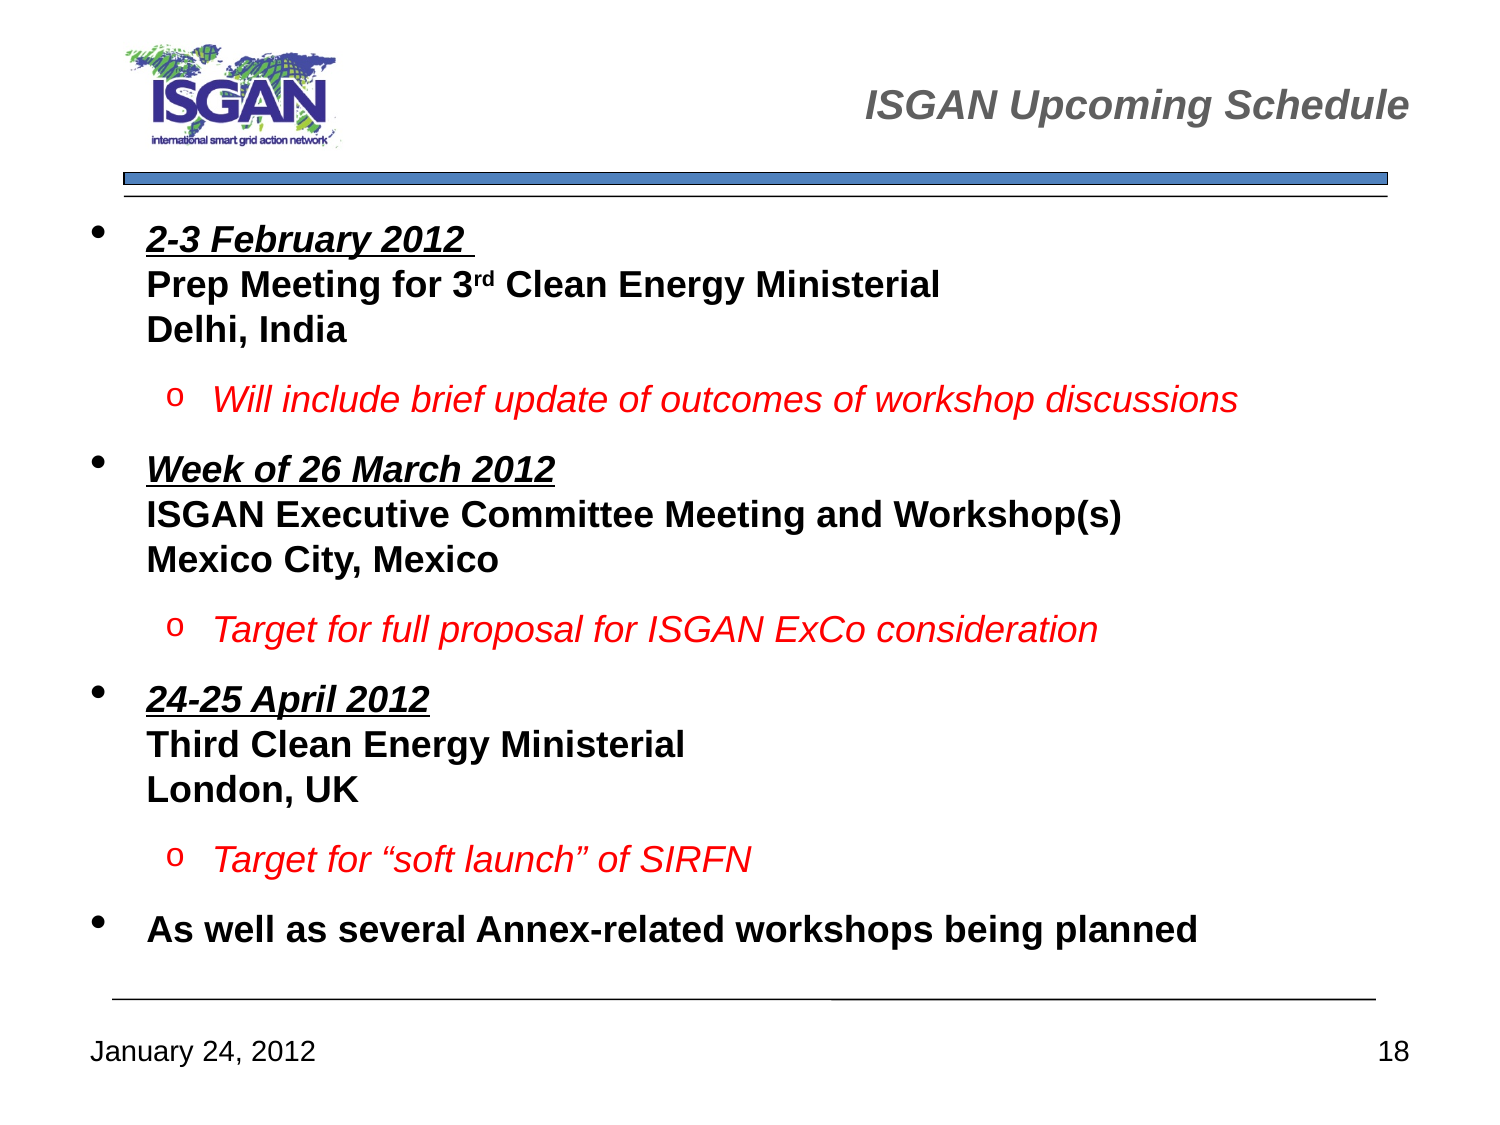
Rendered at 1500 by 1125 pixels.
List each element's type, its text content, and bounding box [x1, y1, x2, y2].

picture [123, 18, 349, 164]
slide_number 18 [1074, 1024, 1426, 1103]
list 2-3 February 2012 Prep Meeting for 3rd Clean Energy Ministerial Delhi, India Will include brief update of outcomes of workshop discussions Week of 26 March 2012 ISGAN Executive Committee Meeting and Workshop(s) Mexico City, Mexico Target for full proposal for ISGAN ExCo consideration 24-25 April 2012 Third Clean Energy Ministerial London, UK Target for “soft launch” of SIRFN As well as several Annex-related workshops being planned [74, 207, 1426, 1006]
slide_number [74, 1024, 426, 1103]
title ISGAN Upcoming Schedule [336, 44, 1426, 162]
